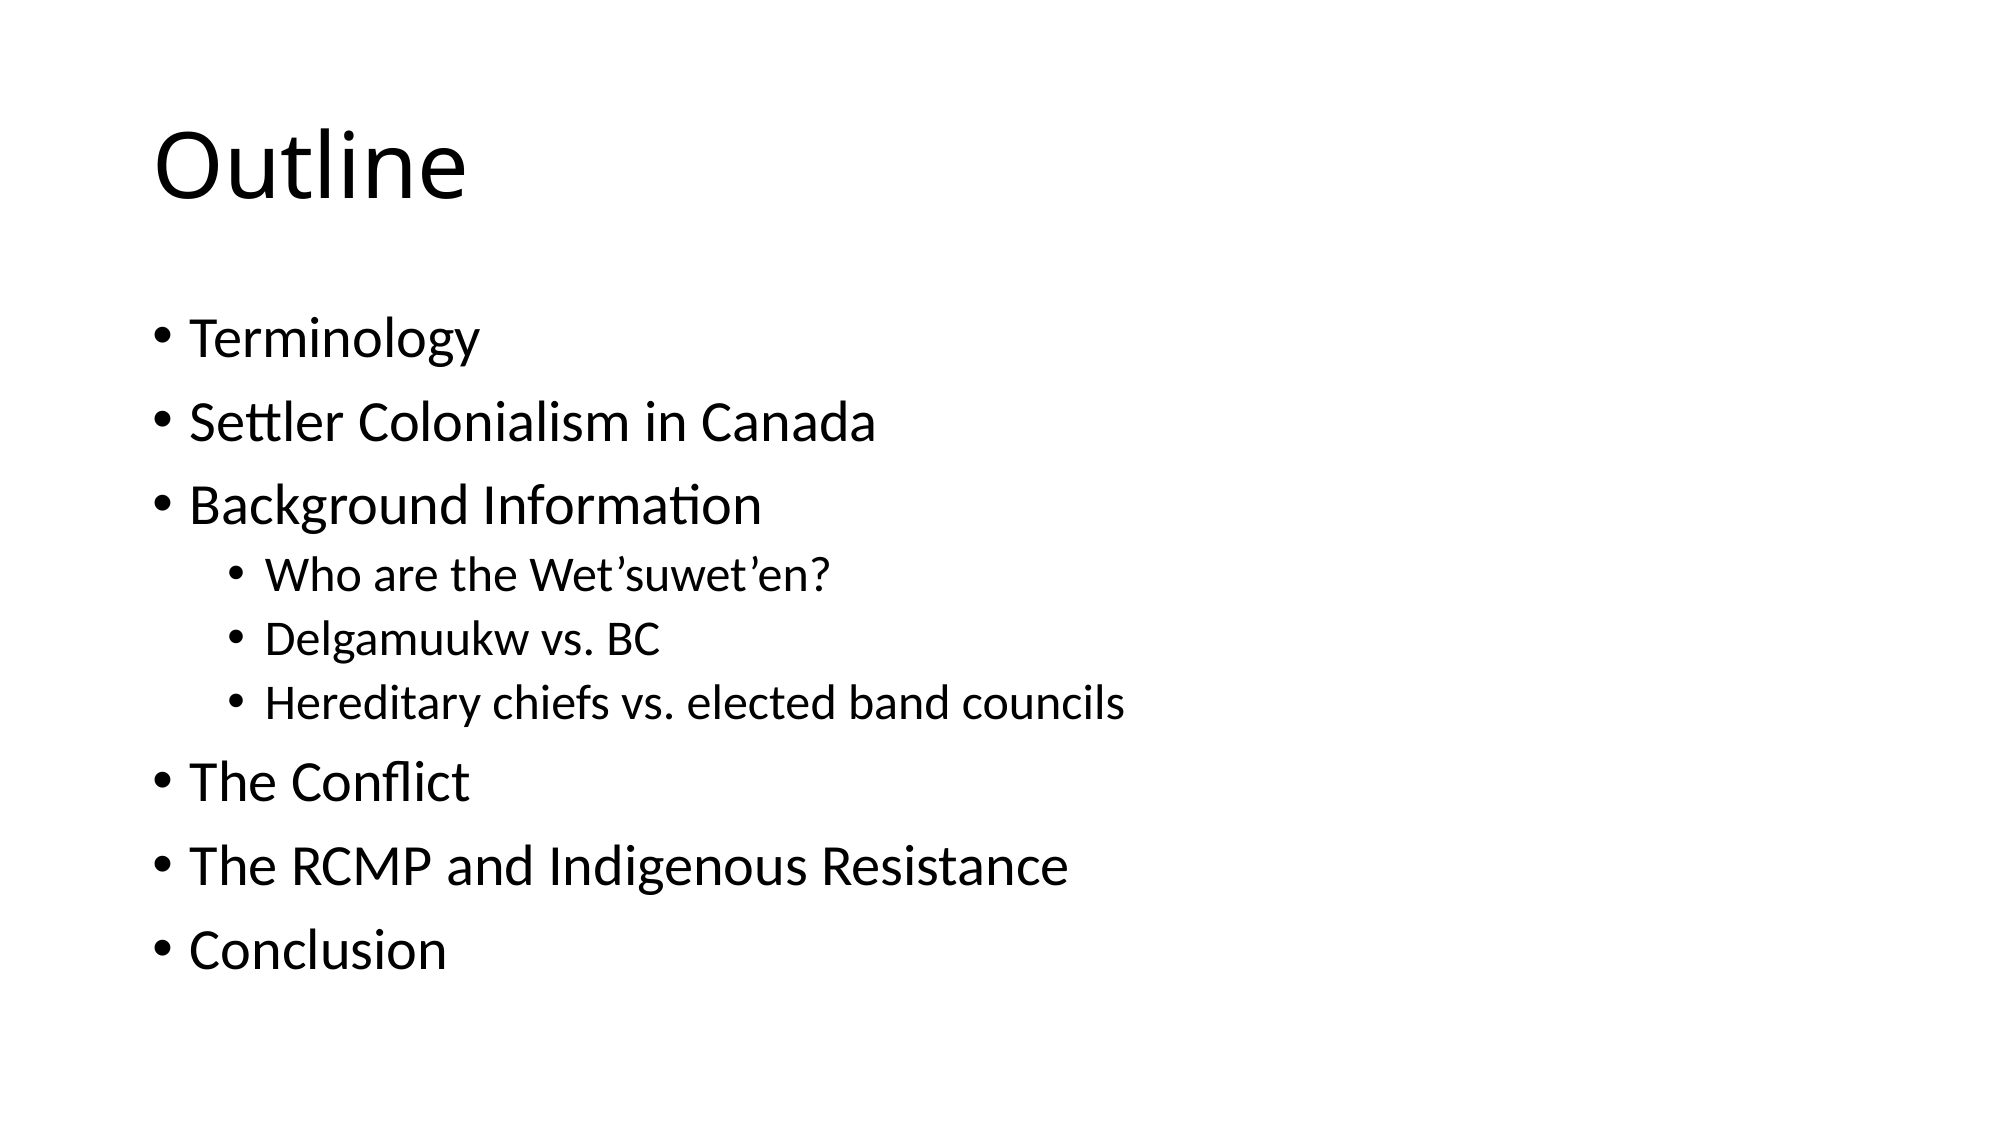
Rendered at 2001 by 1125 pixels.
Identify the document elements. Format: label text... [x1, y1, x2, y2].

title Outline [137, 59, 1863, 278]
list Terminology Settler Colonialism in Canada Background Information Who are the Wet’suwet’en? Delgamuukw vs. BC Hereditary chiefs vs. elected band councils The Conflict The RCMP and Indigenous Resistance Conclusion [137, 299, 1863, 1014]
